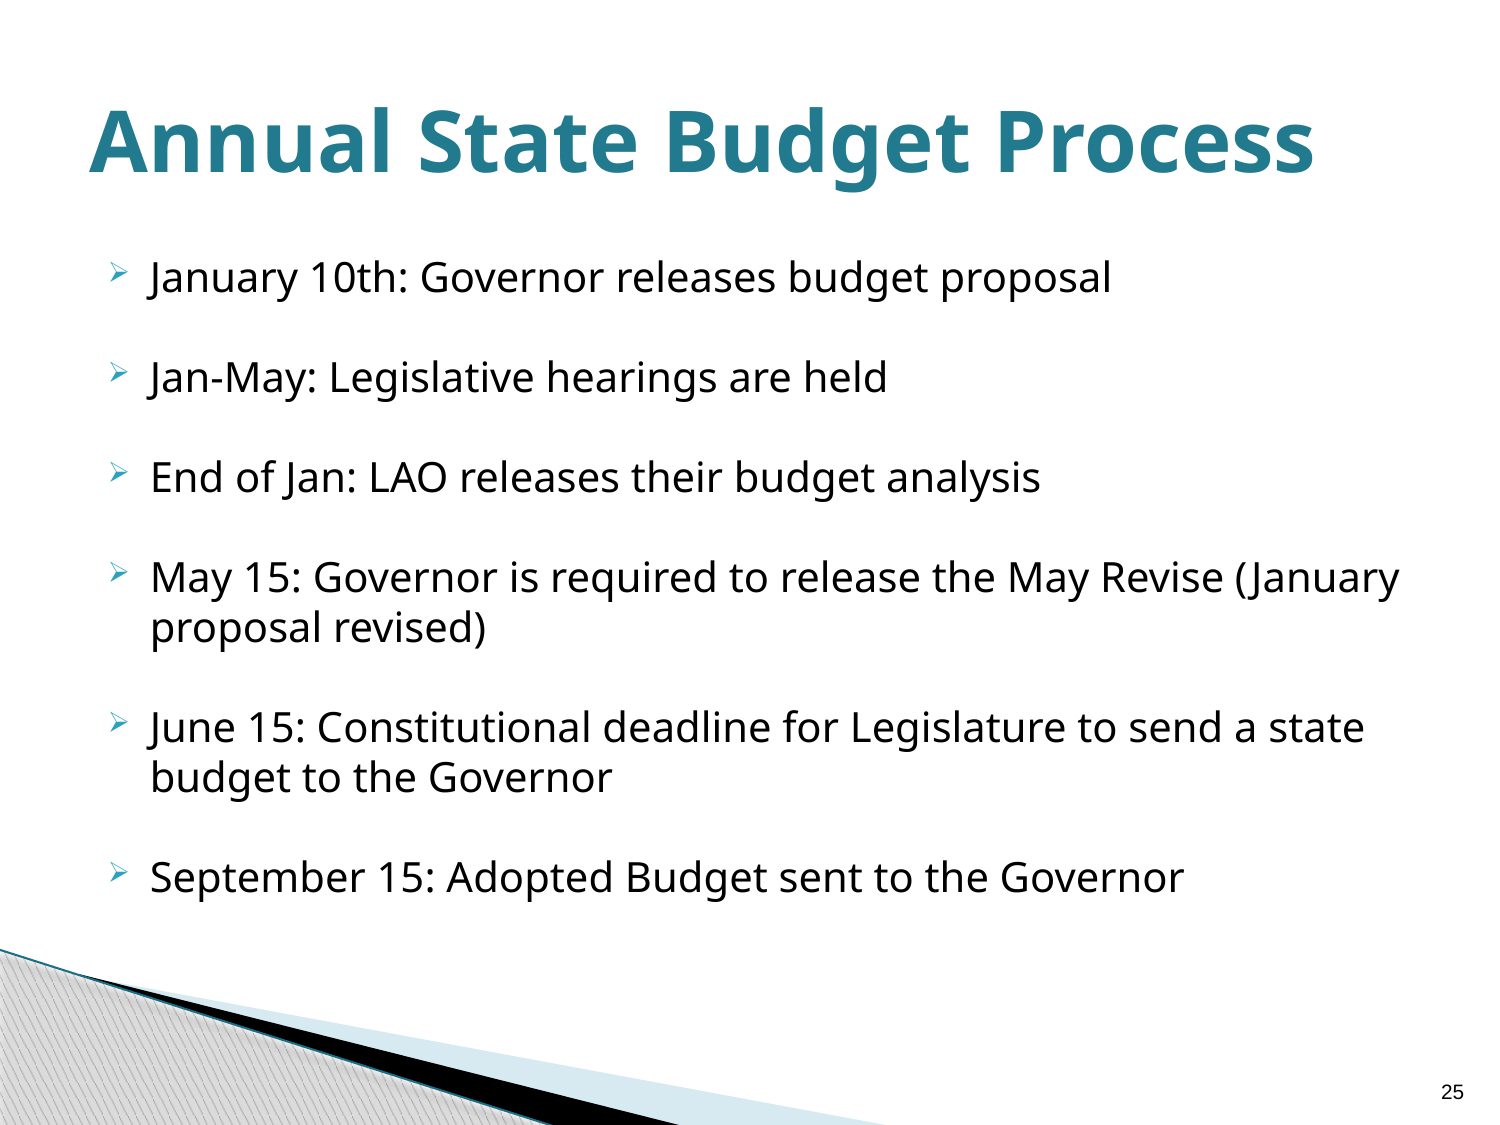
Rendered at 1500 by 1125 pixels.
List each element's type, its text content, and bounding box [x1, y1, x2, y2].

slide_number 25 [1418, 1051, 1479, 1112]
list January 10th: Governor releases budget proposal Jan-May: Legislative hearings are held End of Jan: LAO releases their budget analysis May 15: Governor is required to release the May Revise (January proposal revised) June 15: Constitutional deadline for Legislature to send a state budget to the Governor September 15: Adopted Budget sent to the Governor [75, 242, 1425, 986]
title Annual State Budget Process [75, 45, 1425, 233]
